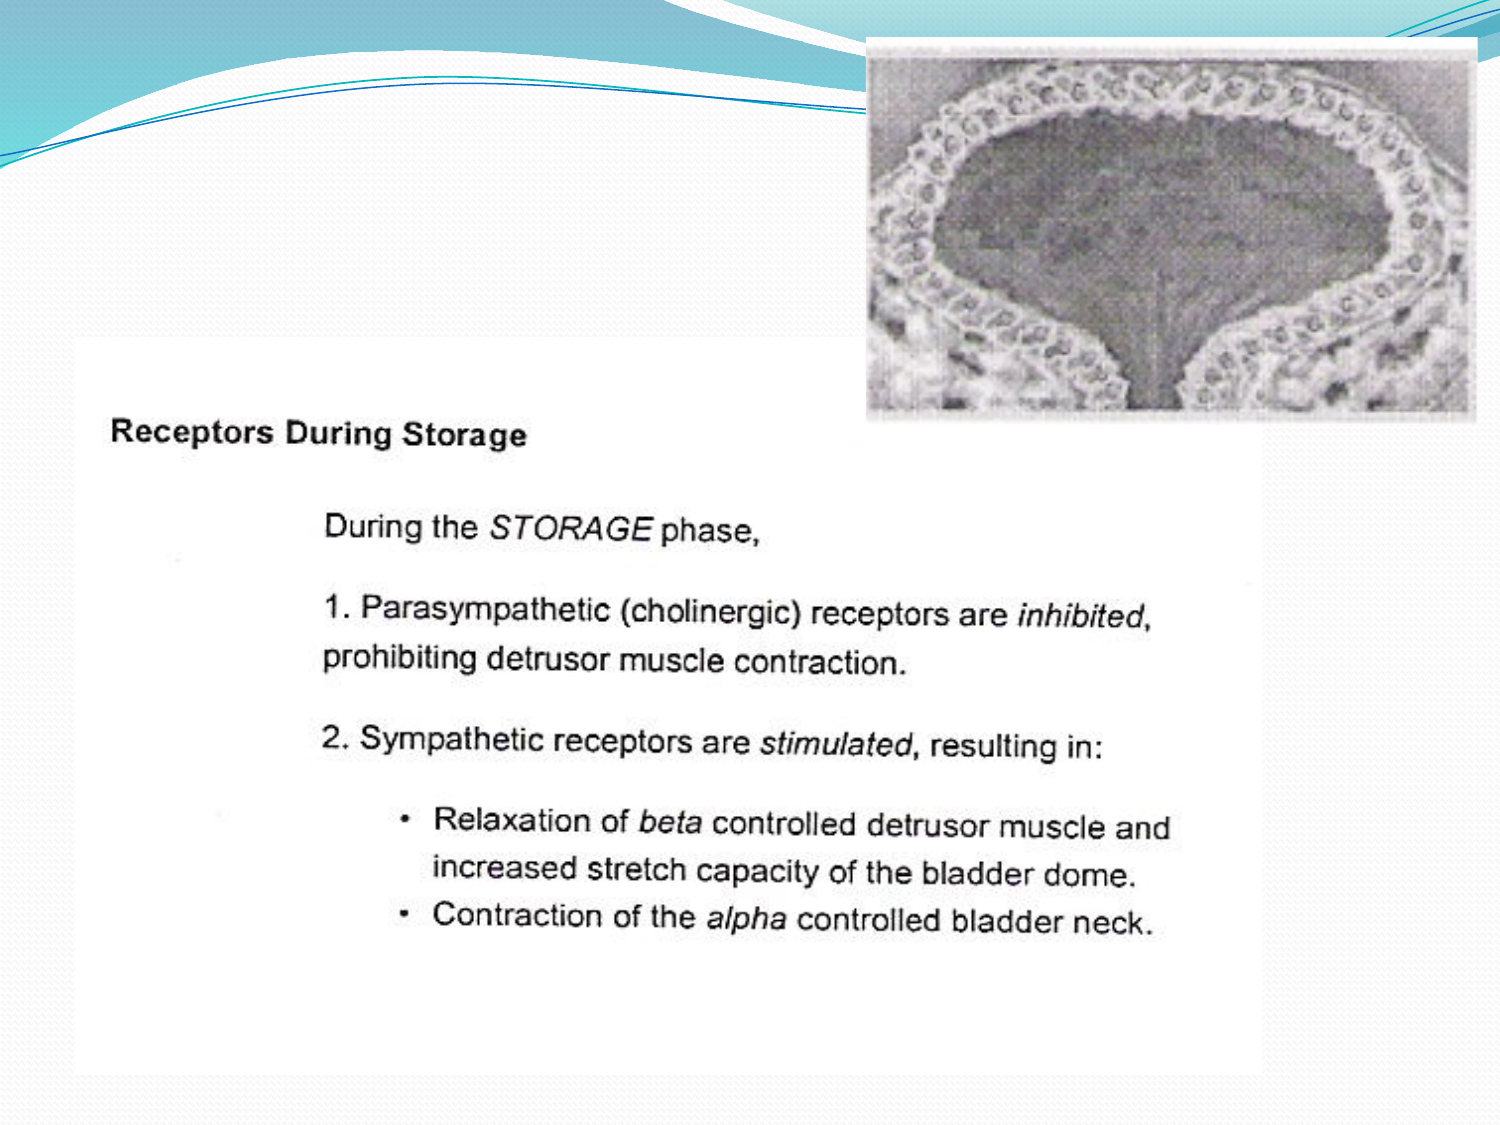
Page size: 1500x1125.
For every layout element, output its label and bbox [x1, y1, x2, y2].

picture [865, 37, 1478, 426]
list [74, 337, 1263, 1076]
